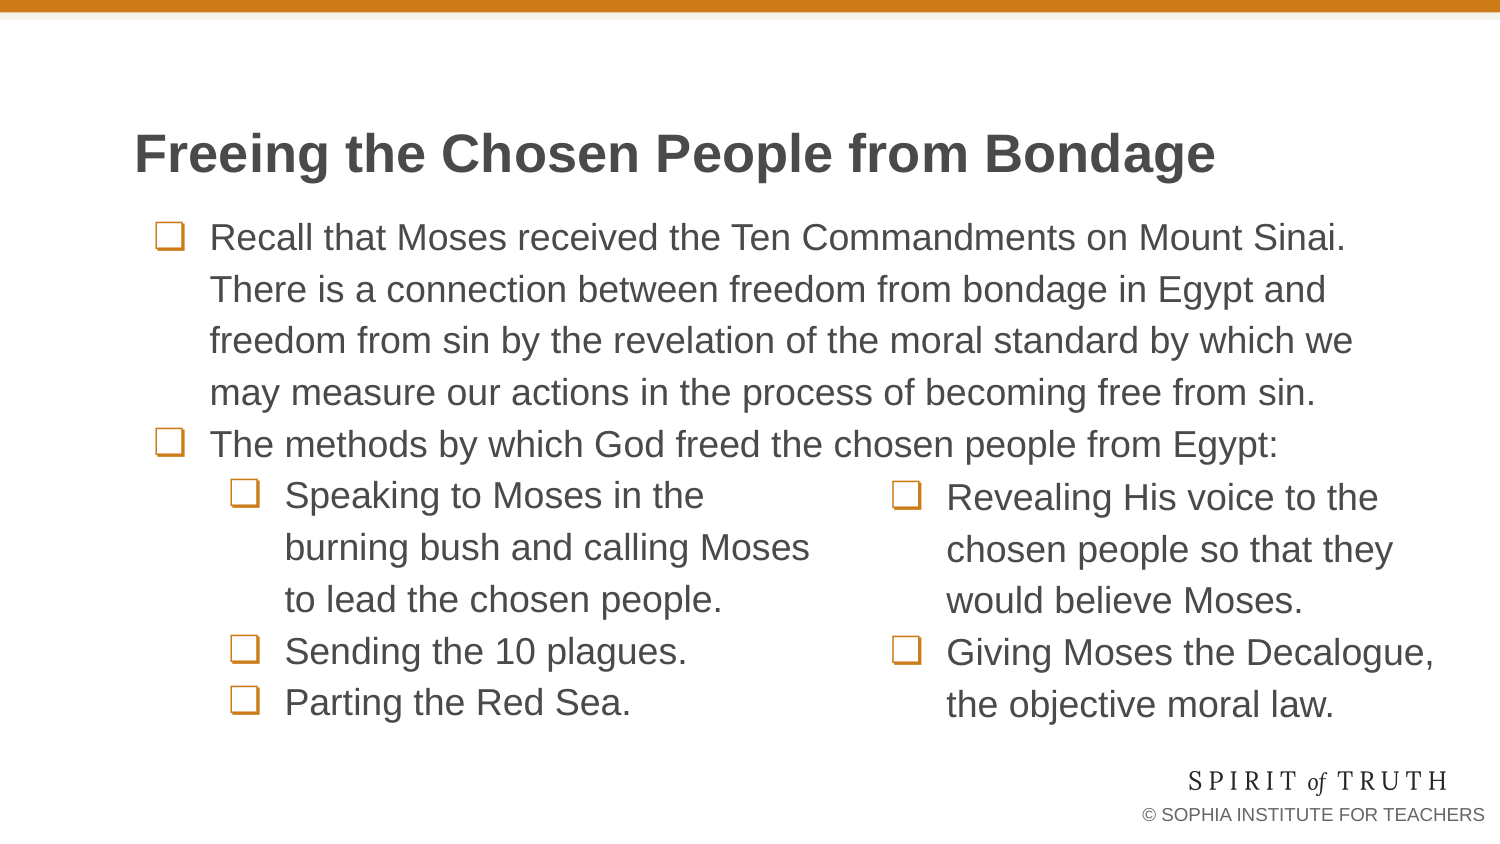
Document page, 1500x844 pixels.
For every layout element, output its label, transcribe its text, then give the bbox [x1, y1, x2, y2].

list Recall that Moses received the Ten Commandments on Mount Sinai. There is a connection between freedom from bondage in Egypt and freedom from sin by the revelation of the moral standard by which we may measure our actions in the process of becoming free from sin. The methods by which God freed the chosen people from Egypt: Speaking to Moses in the burning bush and calling Moses to lead the chosen people. Sending the 10 plagues. Parting the Red Sea. [119, 191, 1381, 718]
text_box Revealing His voice to the chosen people so that they would believe Moses. Giving Moses the Decalogue, the objective moral law. [781, 451, 1465, 739]
title Freeing the Chosen People from Bondage [119, 103, 1381, 191]
picture [1186, 768, 1449, 797]
